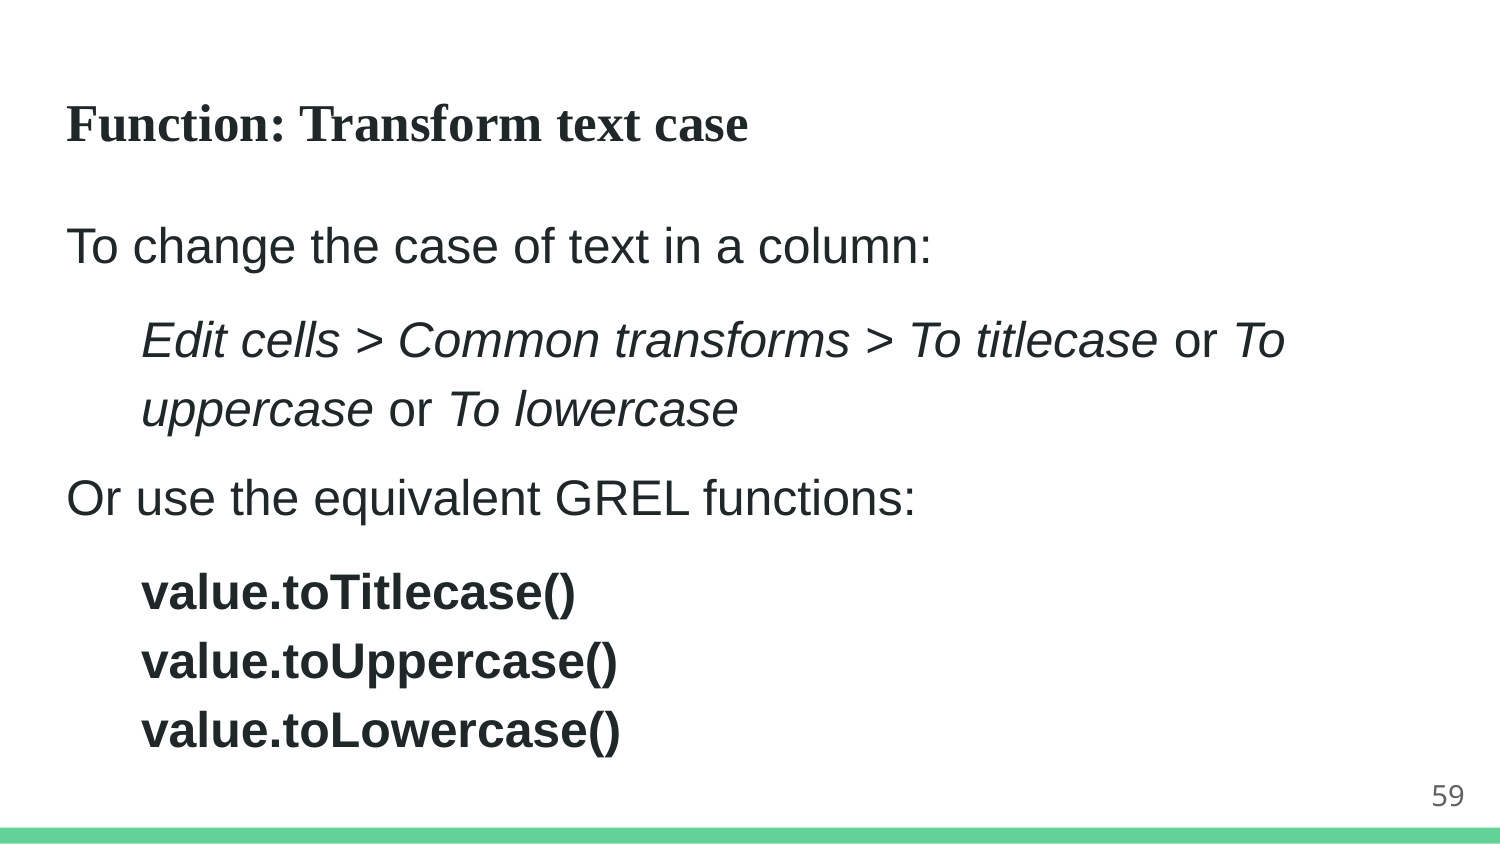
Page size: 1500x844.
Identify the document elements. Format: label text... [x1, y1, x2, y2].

slide_number 59 [1389, 764, 1480, 830]
list To change the case of text in a column: Edit cells > Common transforms > To titlecase or To uppercase or To lowercase Or use the equivalent GREL functions: value.toTitlecase() value.toUppercase() value.toLowercase() [51, 189, 1449, 775]
title Function: Transform text case [51, 72, 1449, 167]
